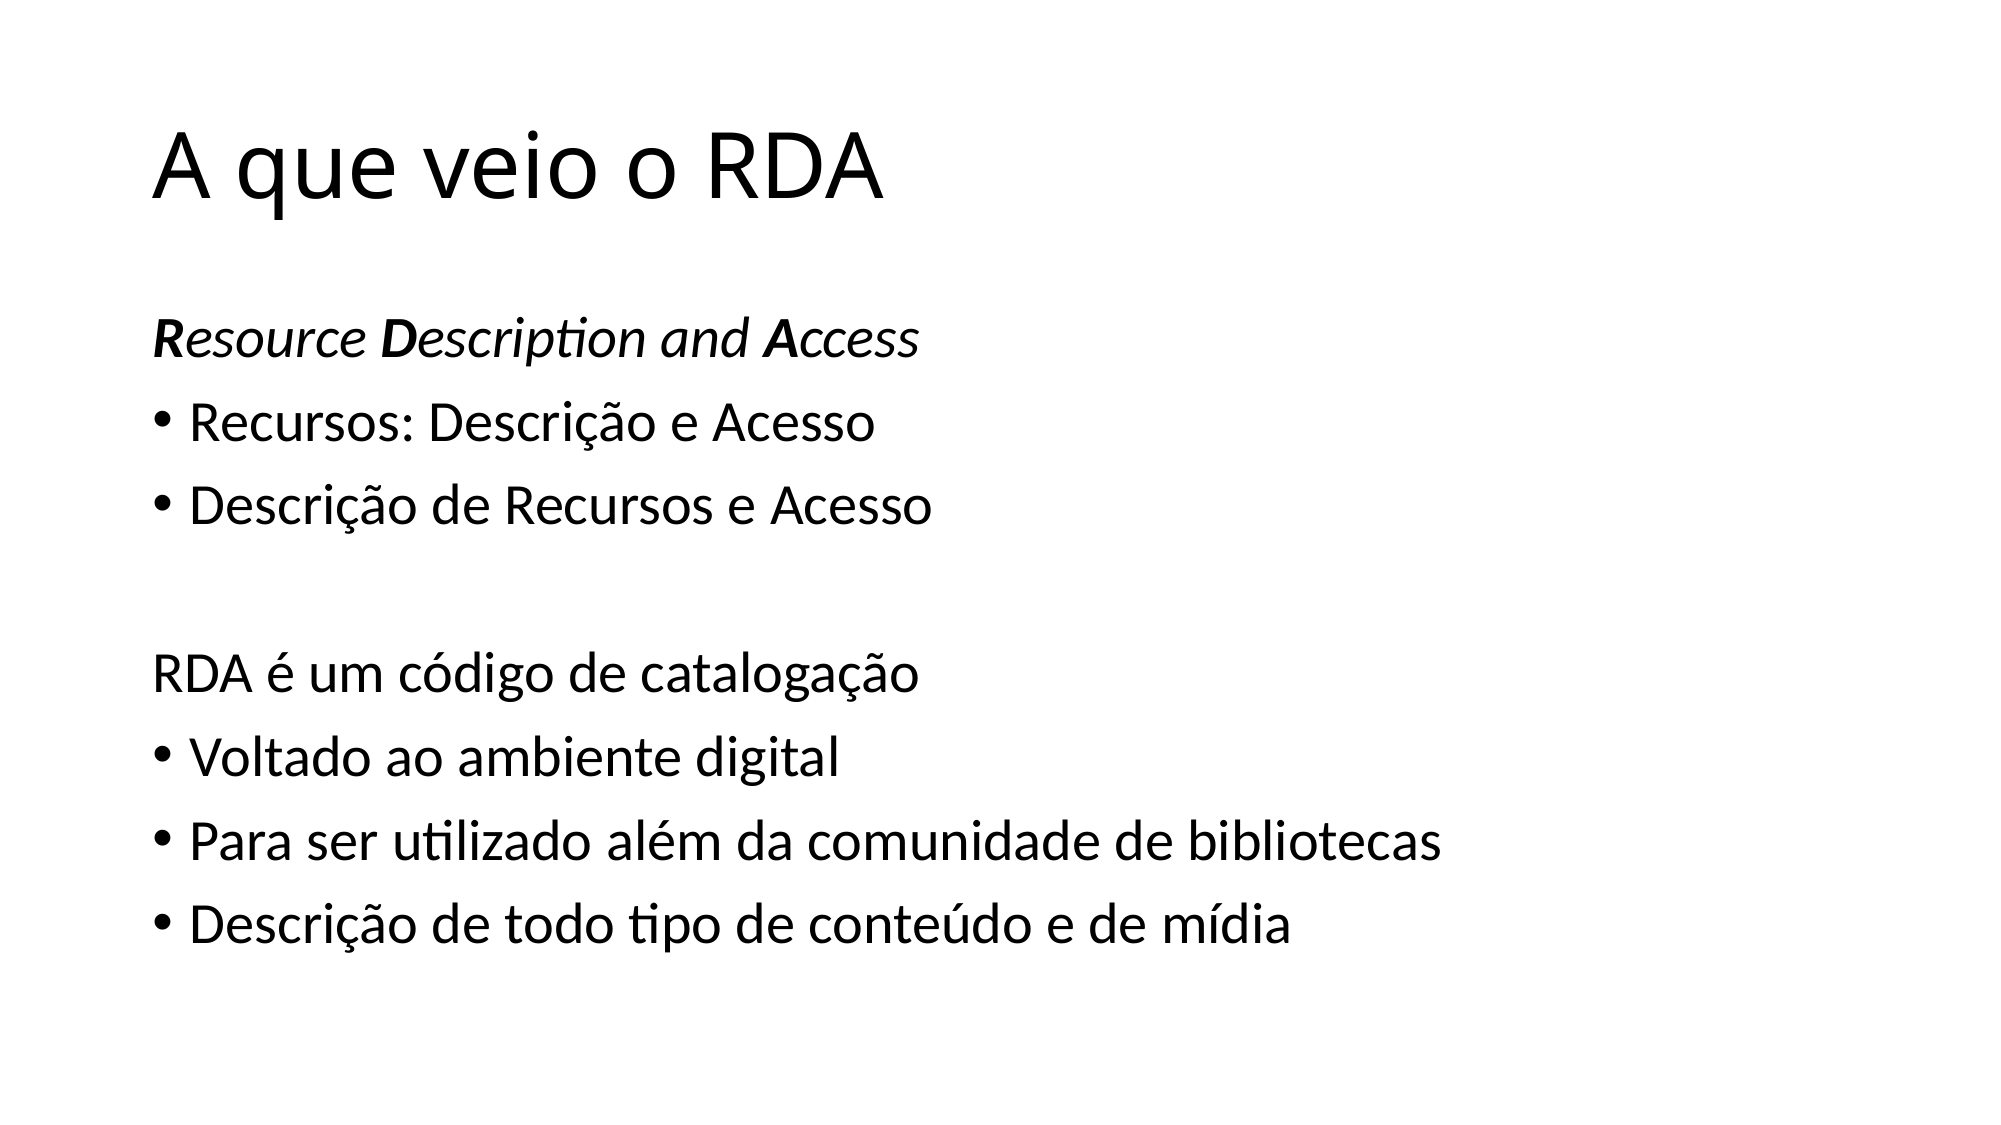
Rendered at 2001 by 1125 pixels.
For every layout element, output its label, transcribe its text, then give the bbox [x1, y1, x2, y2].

title A que veio o RDA [137, 59, 1863, 278]
list Resource Description and Access Recursos: Descrição e Acesso Descrição de Recursos e Acesso RDA é um código de catalogação Voltado ao ambiente digital Para ser utilizado além da comunidade de bibliotecas Descrição de todo tipo de conteúdo e de mídia [137, 299, 1863, 1014]
